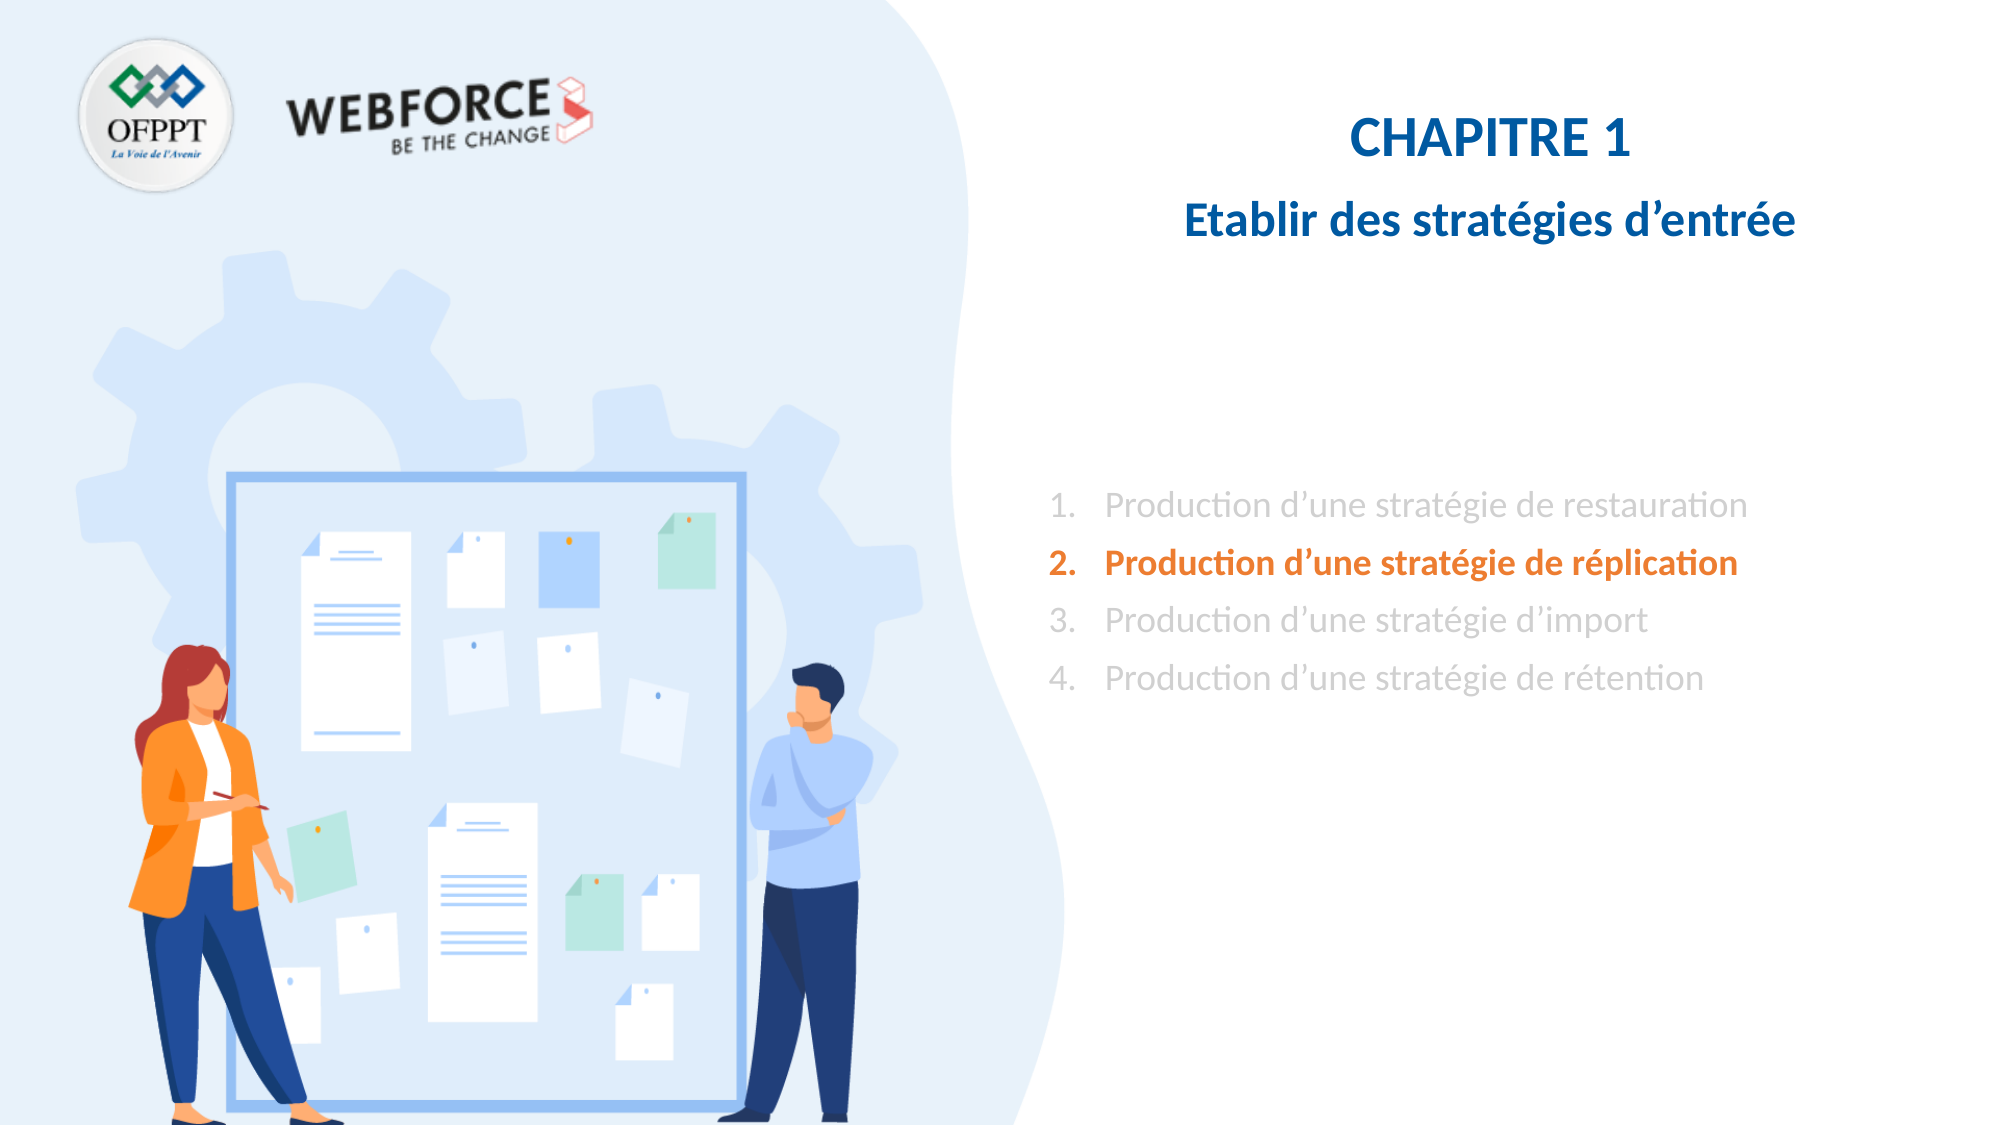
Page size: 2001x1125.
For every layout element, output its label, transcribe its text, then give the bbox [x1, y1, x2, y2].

picture [0, 0, 2000, 1125]
list CHAPITRE 1 [1033, 88, 1949, 178]
list Etablir des stratégies d’entrée [1033, 178, 1949, 327]
list Production d’une stratégie de restauration Production d’une stratégie de réplication Production d’une stratégie d’import Production d’une stratégie de rétention [1033, 472, 1949, 768]
